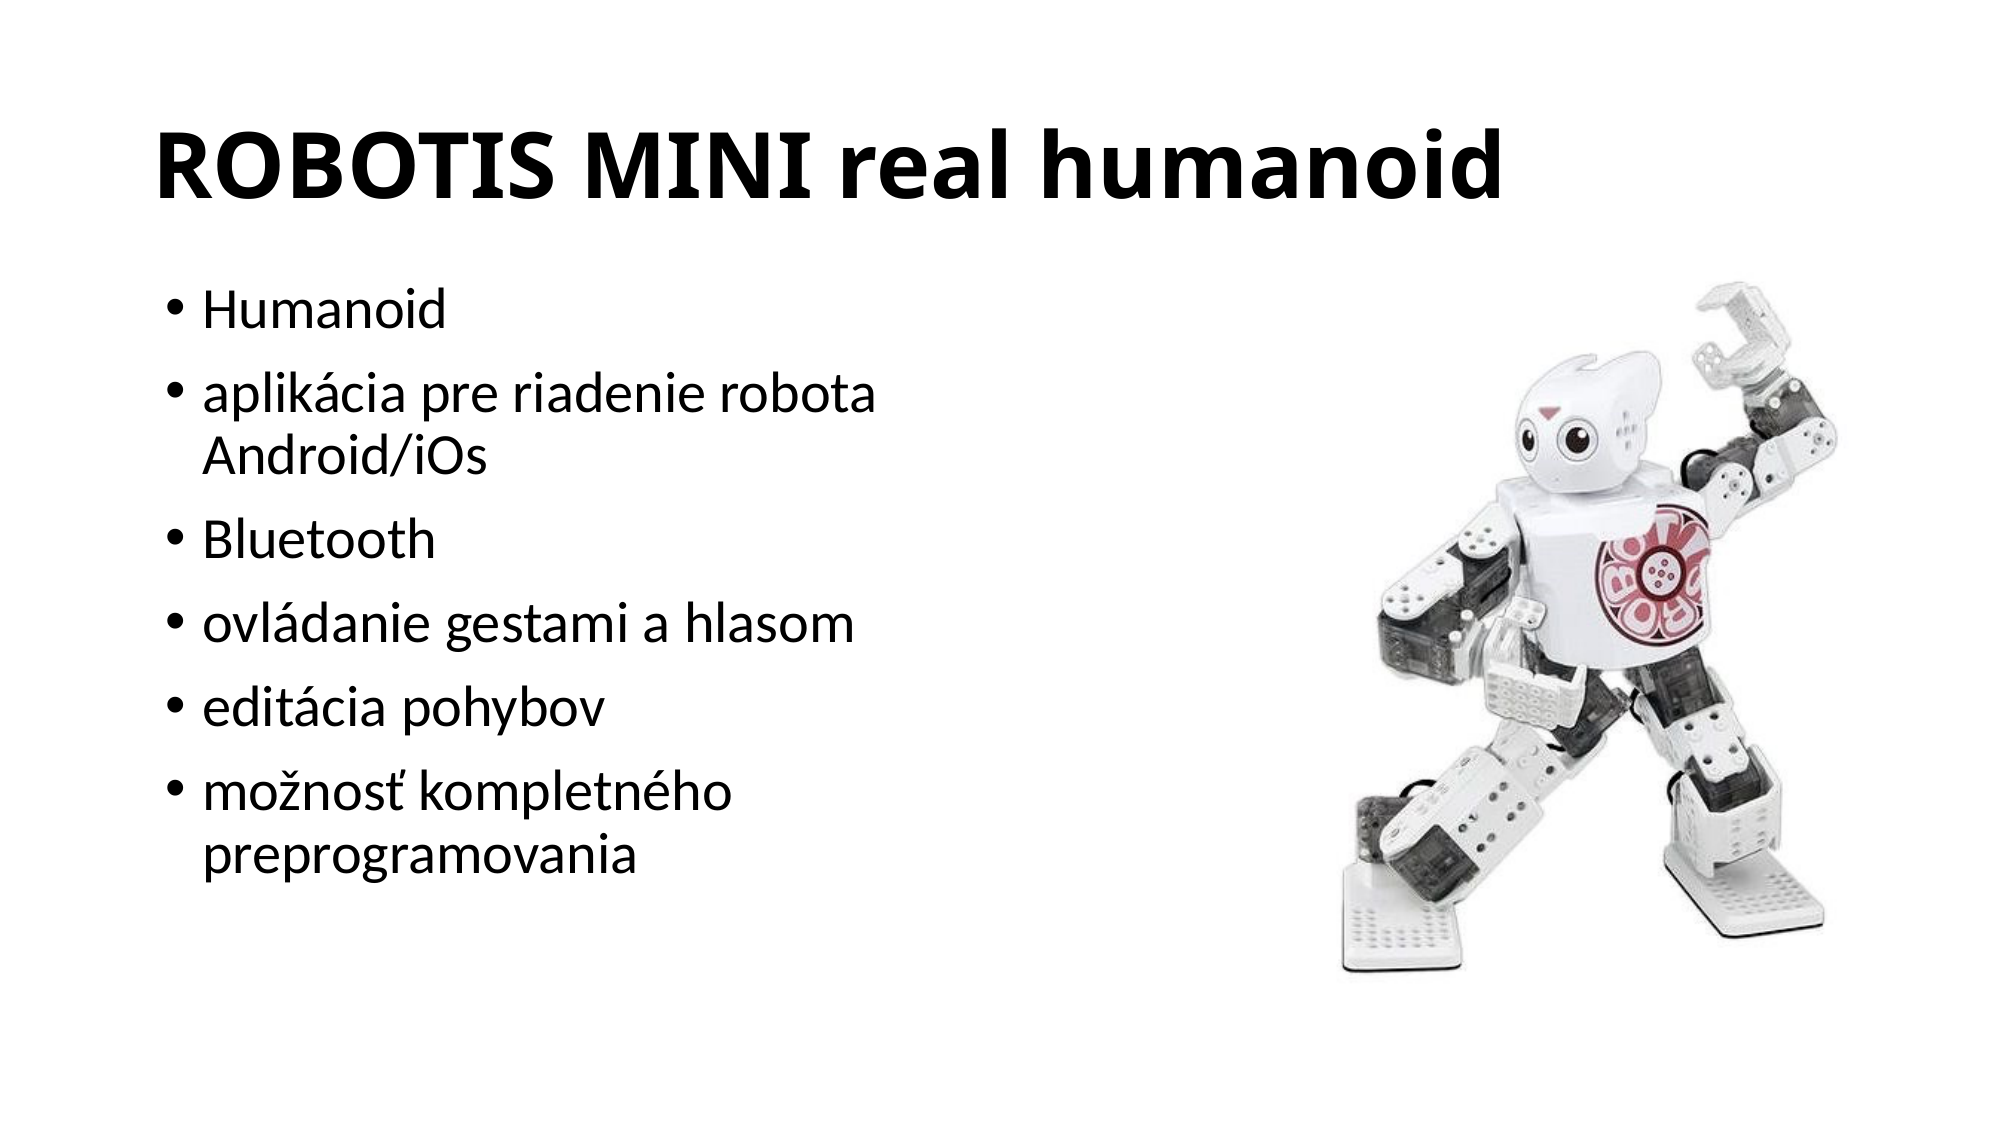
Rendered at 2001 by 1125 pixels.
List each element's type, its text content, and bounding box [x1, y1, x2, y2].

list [1230, 270, 1945, 985]
title ROBOTIS MINI real humanoid [137, 59, 1863, 278]
list Humanoid aplikácia pre riadenie robota Android/iOs Bluetooth ovládanie gestami a hlasom editácia pohybov možnosť kompletného preprogramovania [150, 270, 1000, 985]
